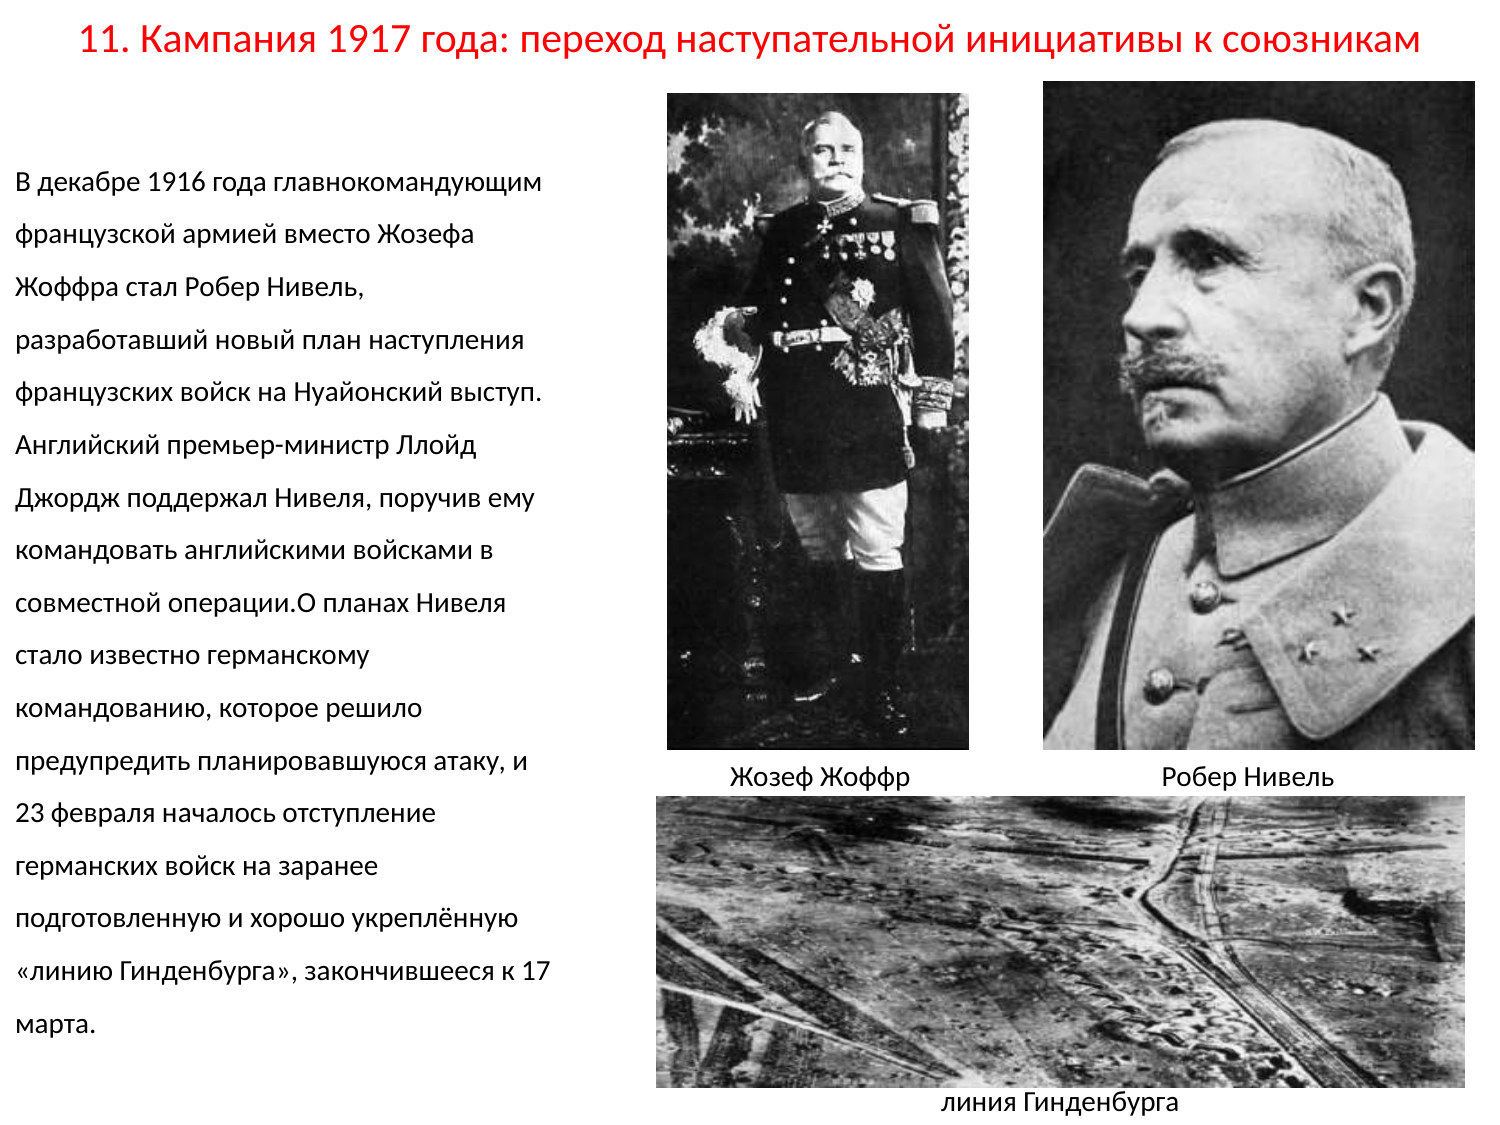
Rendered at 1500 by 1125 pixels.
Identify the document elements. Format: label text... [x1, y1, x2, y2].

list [1042, 81, 1475, 751]
text_box линия Гинденбурга [656, 1096, 1465, 1125]
picture [655, 796, 1465, 1088]
picture [667, 93, 970, 751]
text_box Робер Нивель [1031, 749, 1465, 796]
text_box Жозеф Жоффр [667, 755, 973, 795]
list В декабре 1916 года главнокомандующим французской армией вместо Жозефа Жоффра стал Робер Нивель, разработавший новый план наступления французских войск на Нуайонский выступ. Английский премьер-министр Ллойд Джордж поддержал Нивеля, поручив ему командовать английскими войсками в совместной операции.О планах Нивеля стало известно германскому командованию, которое решило предупредить планировавшуюся атаку, и 23 февраля началось отступление германских войск на заранее подготовленную и хорошо укреплённую «линию Гинденбурга», закончившееся к 17 марта. [0, 93, 569, 1090]
title 11. Кампания 1917 года: переход наступательной инициативы к союзникам [0, 0, 1500, 73]
